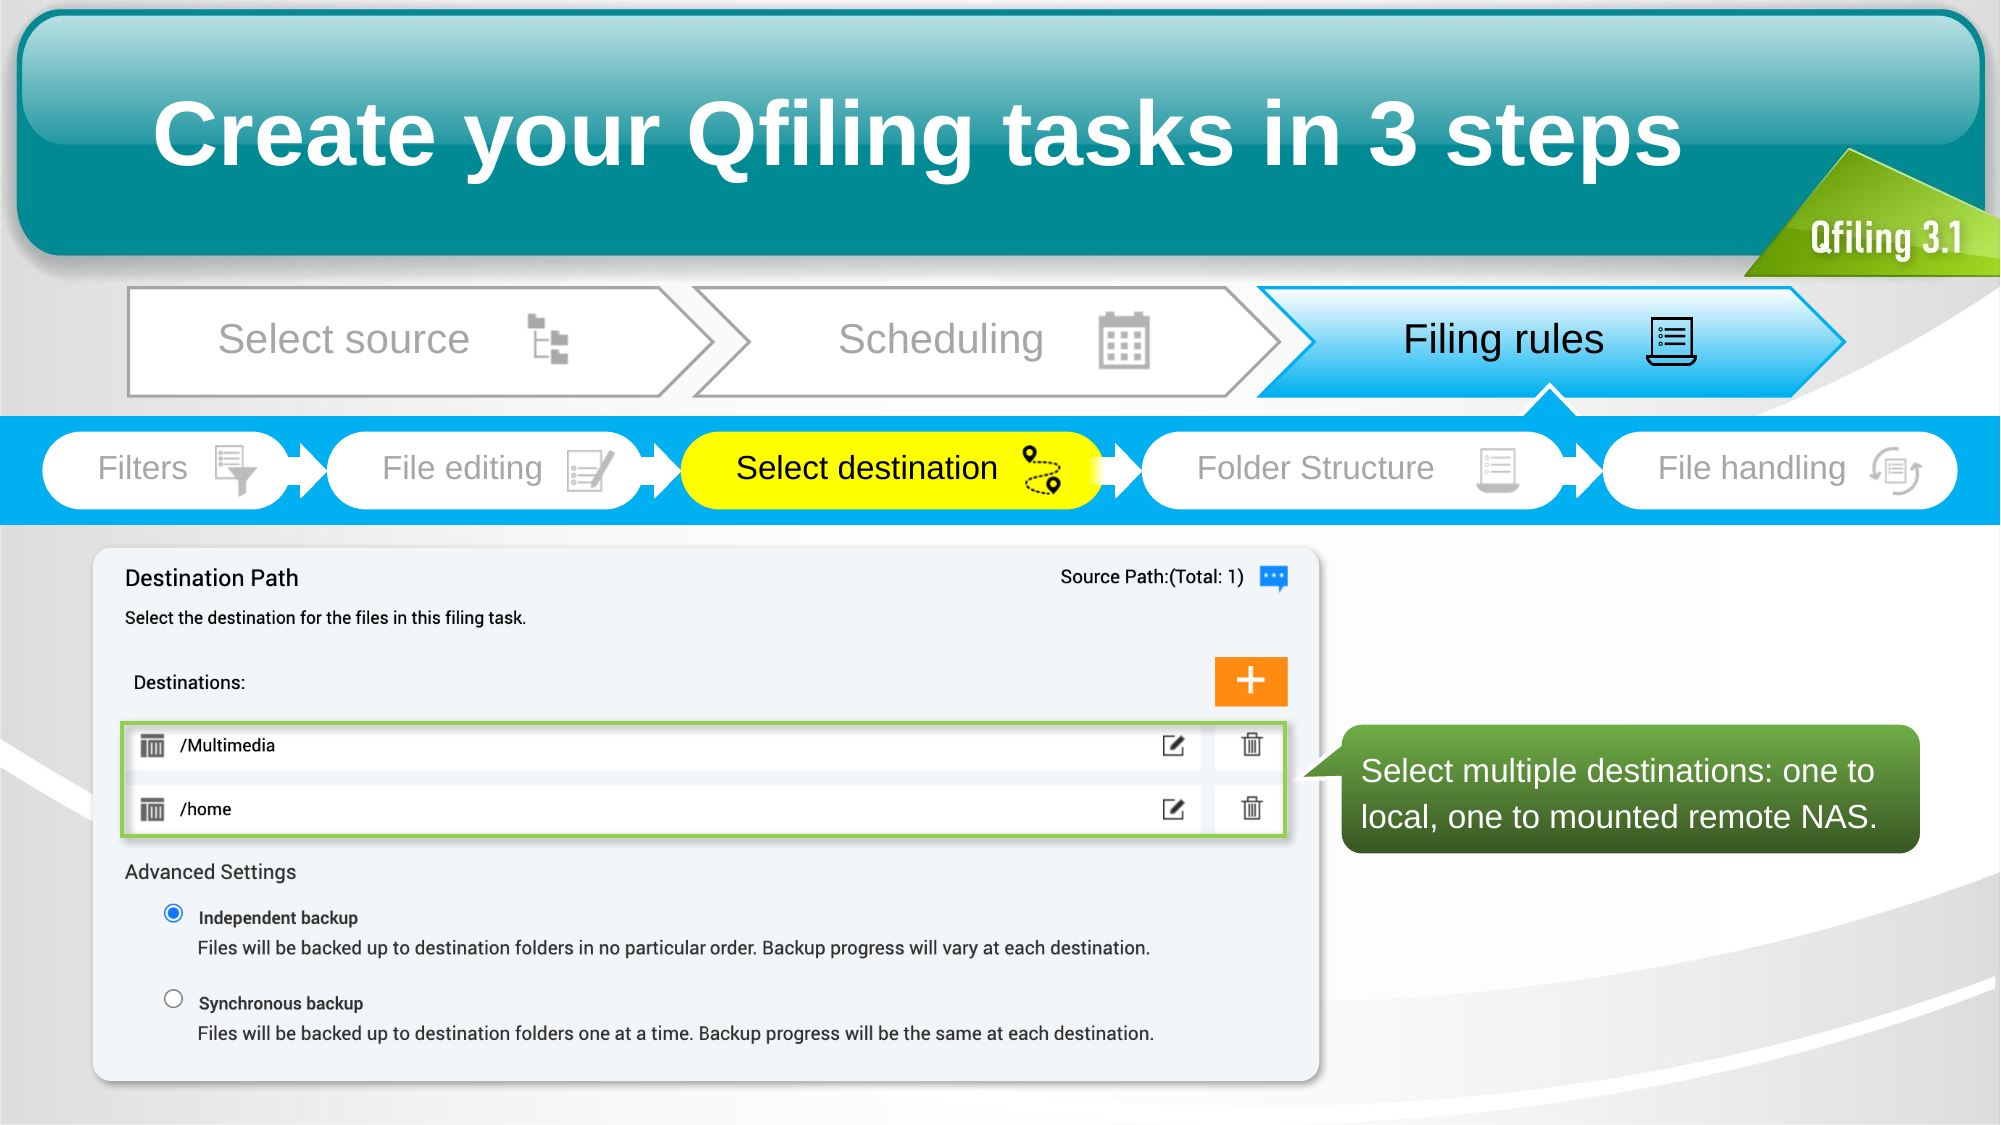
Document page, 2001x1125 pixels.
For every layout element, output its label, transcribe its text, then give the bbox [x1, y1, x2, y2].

text_box Select source [127, 286, 715, 385]
picture [0, 526, 2000, 1125]
text_box Filing rules [1257, 286, 1846, 385]
picture [1471, 443, 1525, 498]
text_box Select multiple destinations: one to local, one to mounted remote NAS. [1320, 722, 1923, 857]
picture [209, 443, 263, 498]
picture [564, 443, 618, 498]
text_box Scheduling [692, 286, 1282, 385]
picture [0, 0, 2000, 385]
picture [518, 308, 581, 371]
picture [1093, 308, 1158, 374]
title Create your Qfiling tasks in 3 steps [137, 18, 1863, 253]
picture [1868, 443, 1923, 498]
picture [1639, 308, 1704, 373]
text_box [0, 385, 2000, 525]
picture [1015, 443, 1069, 497]
